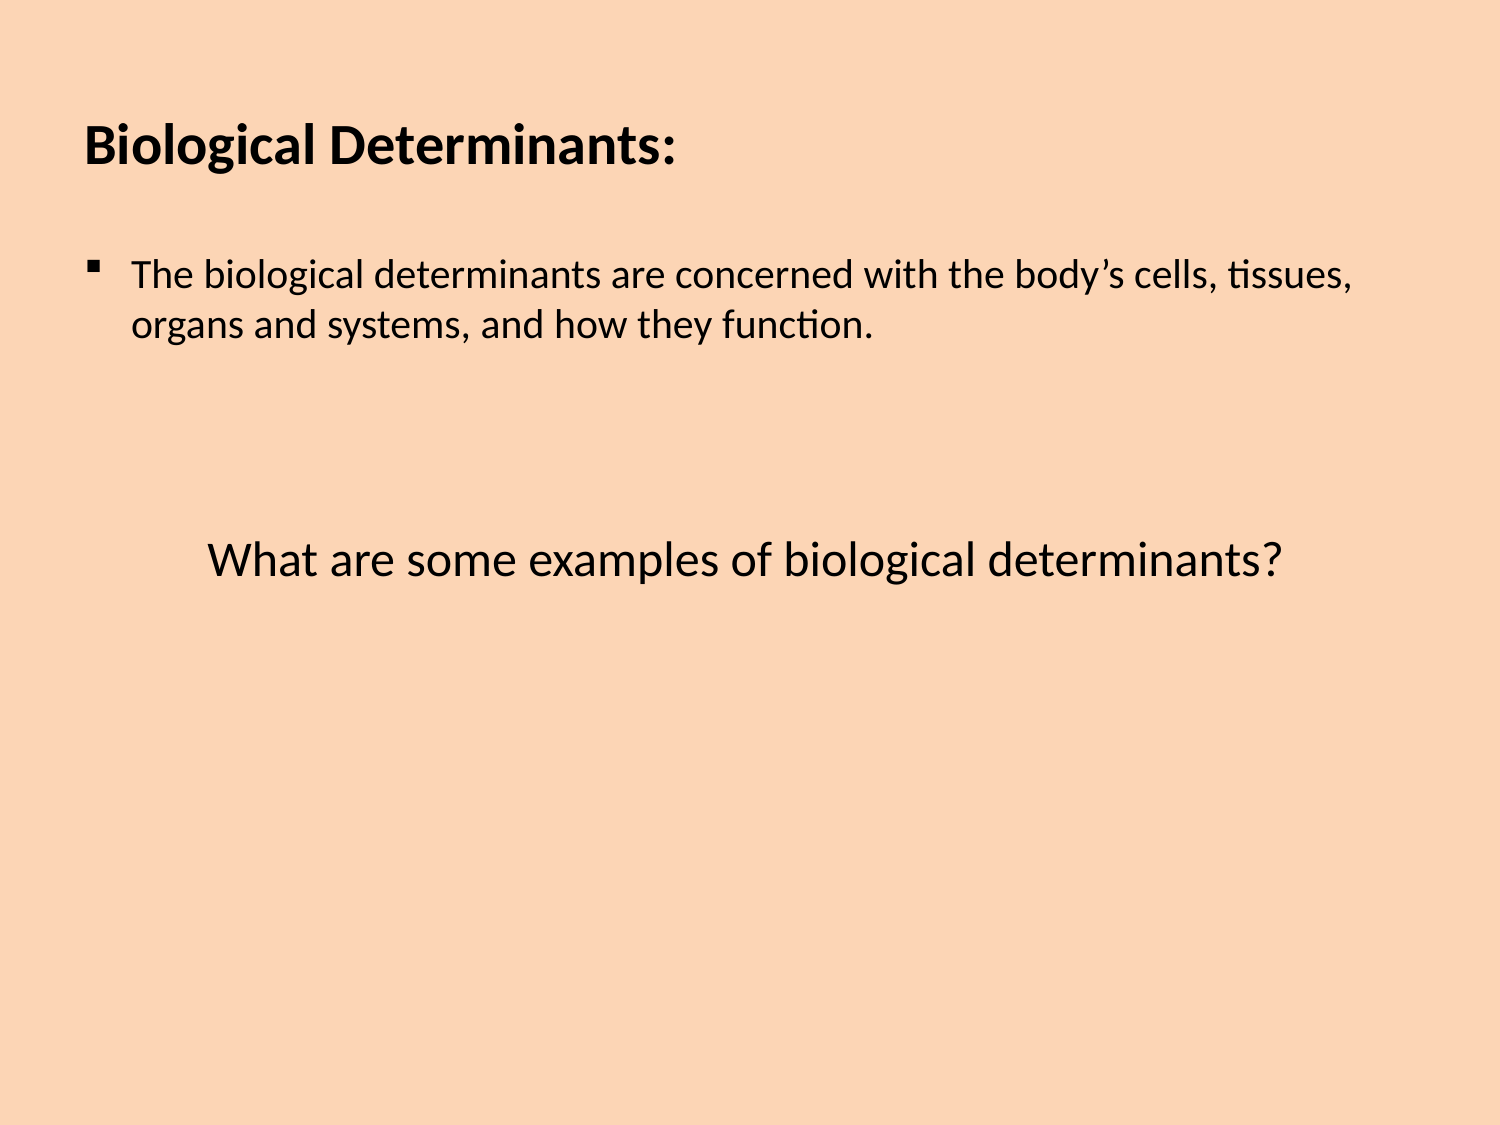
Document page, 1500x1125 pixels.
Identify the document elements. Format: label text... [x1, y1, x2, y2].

text_box Biological Determinants: The biological determinants are concerned with the body’s cells, tissues, organs and systems, and how they function. What are some examples of biological determinants? [69, 99, 1423, 639]
